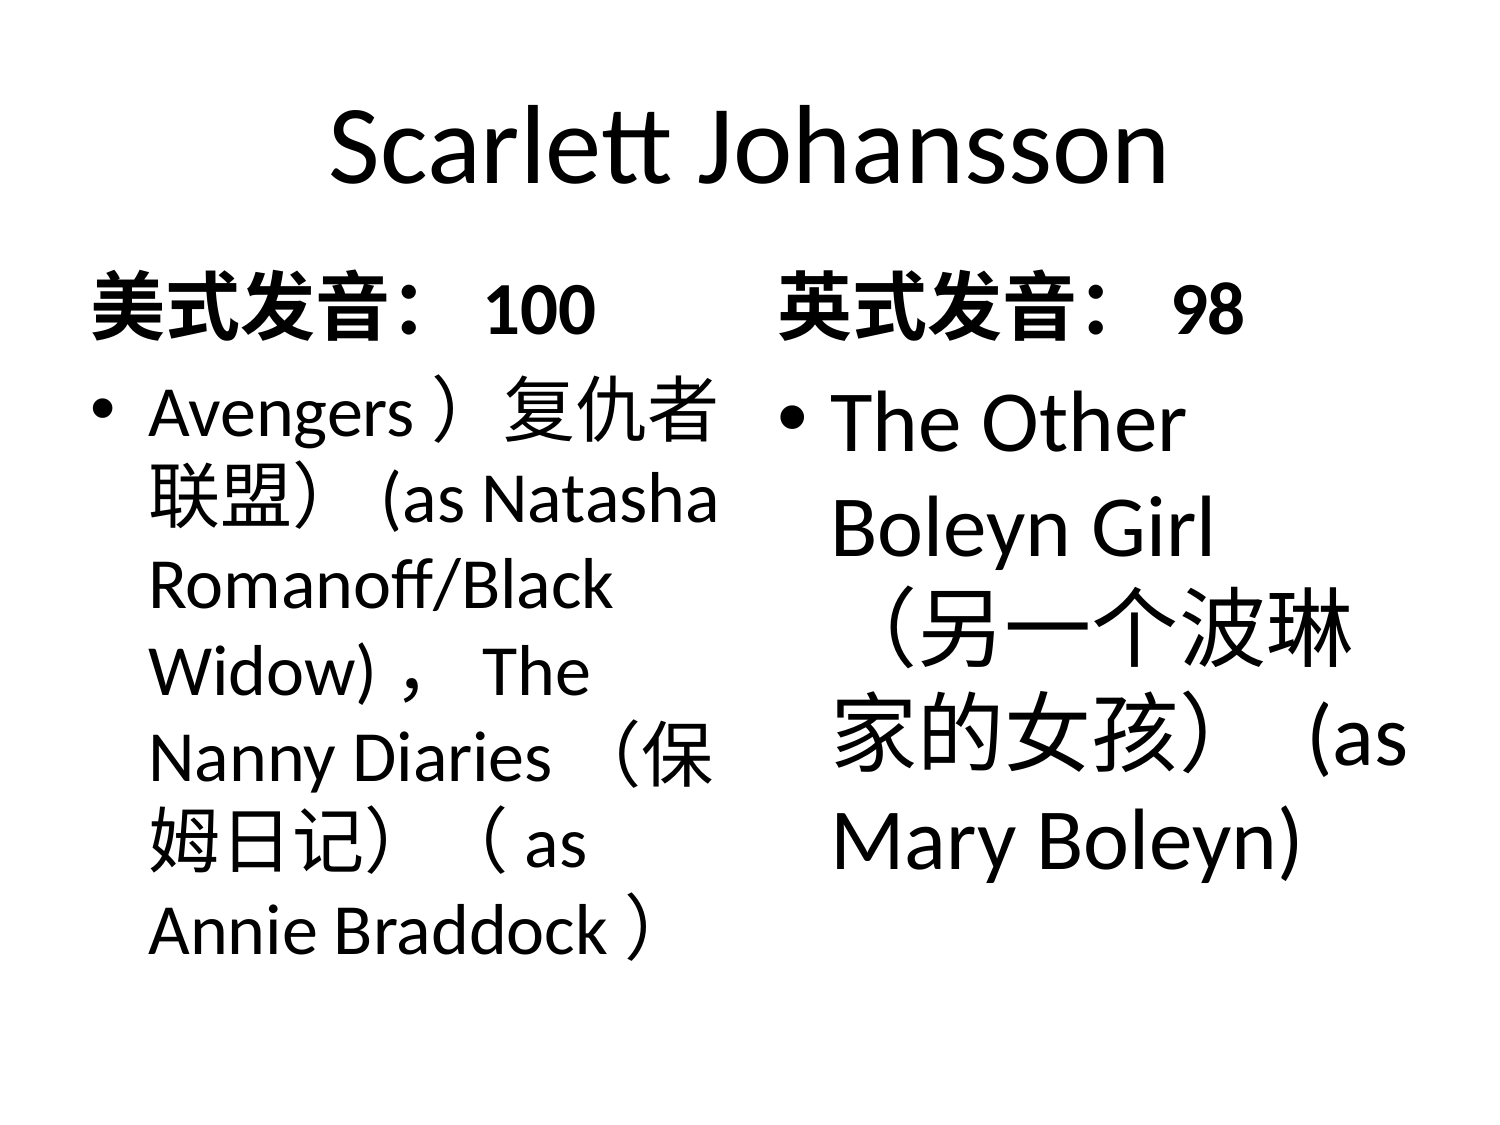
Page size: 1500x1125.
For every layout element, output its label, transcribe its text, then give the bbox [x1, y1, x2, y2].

list Avengers）复仇者联盟）(as Natasha Romanoff/Black Widow)，The Nanny Diaries（保姆日记）（as Annie Braddock） [75, 356, 738, 1005]
list 美式发音：100 [75, 251, 738, 356]
title Scarlett Johansson [75, 45, 1425, 233]
list 英式发音：98 [761, 251, 1425, 356]
list The Other Boleyn Girl （另一个波琳家的女孩） (as Mary Boleyn) [761, 356, 1425, 1005]
